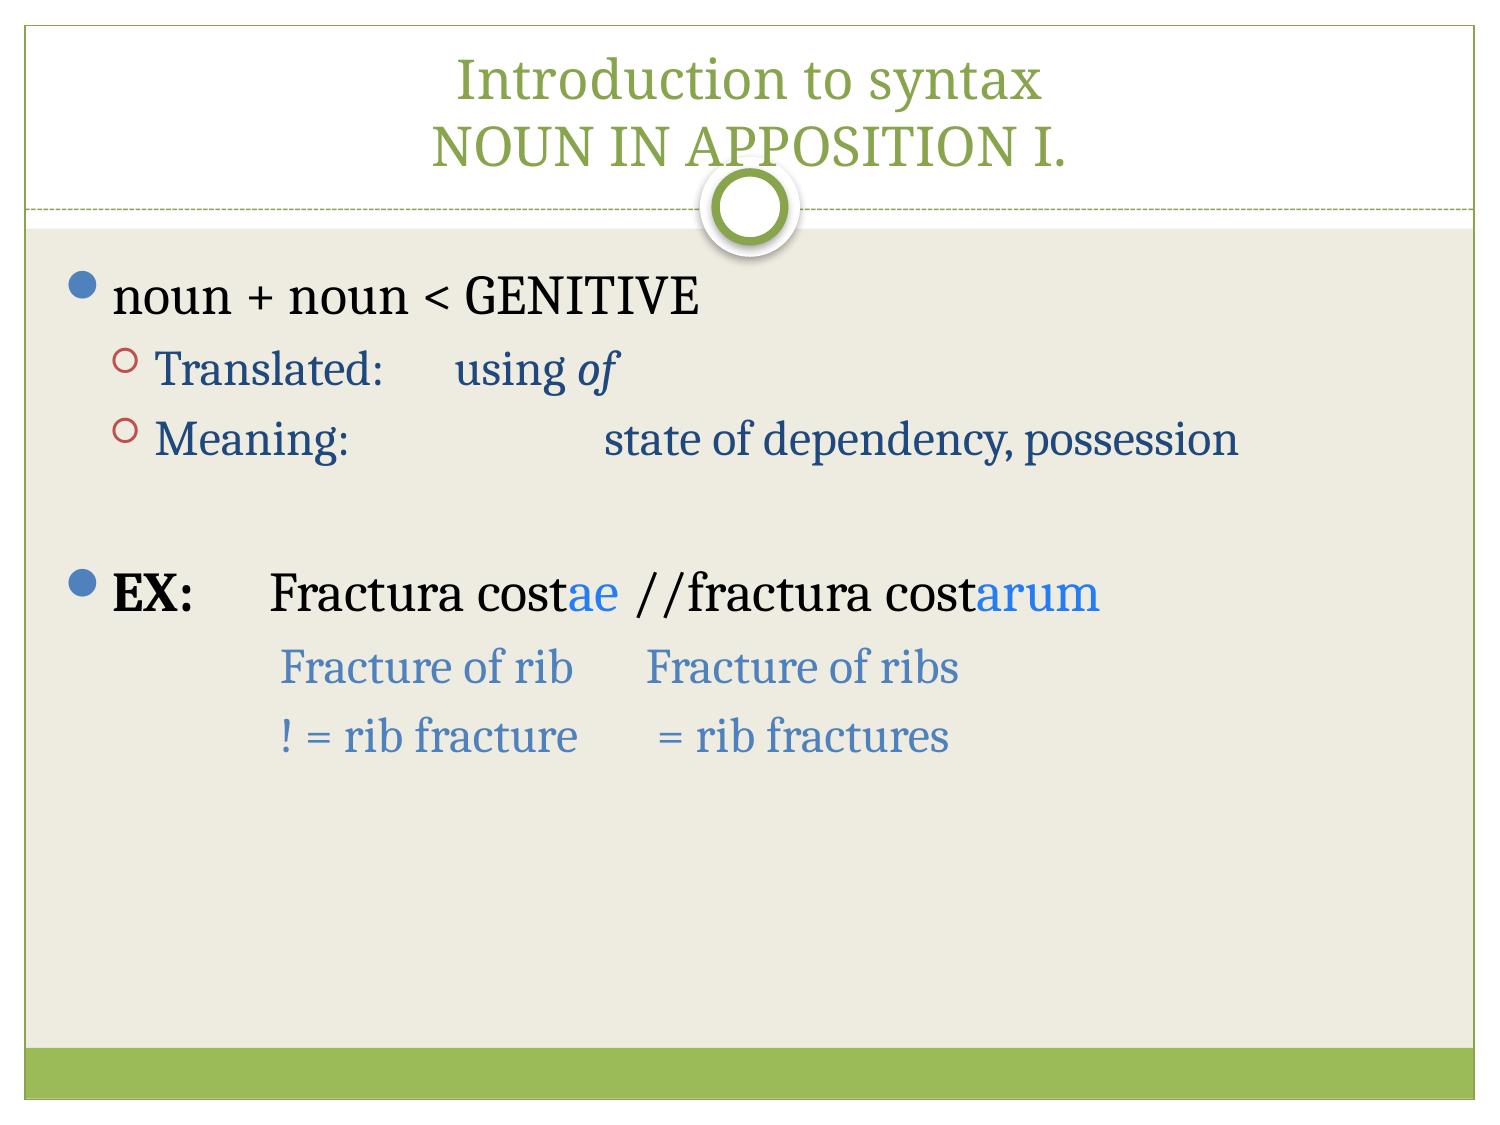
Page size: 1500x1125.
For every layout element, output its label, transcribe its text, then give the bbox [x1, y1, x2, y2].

list noun + noun < GENITIVE Translated: using of Meaning: state of dependency, possession EX: Fractura costae //fractura costarum Fracture of rib Fracture of ribs ! = rib fracture = rib fractures [49, 250, 1445, 1001]
title Introduction to syntax NOUN IN APPOSITION I. [49, 37, 1450, 185]
